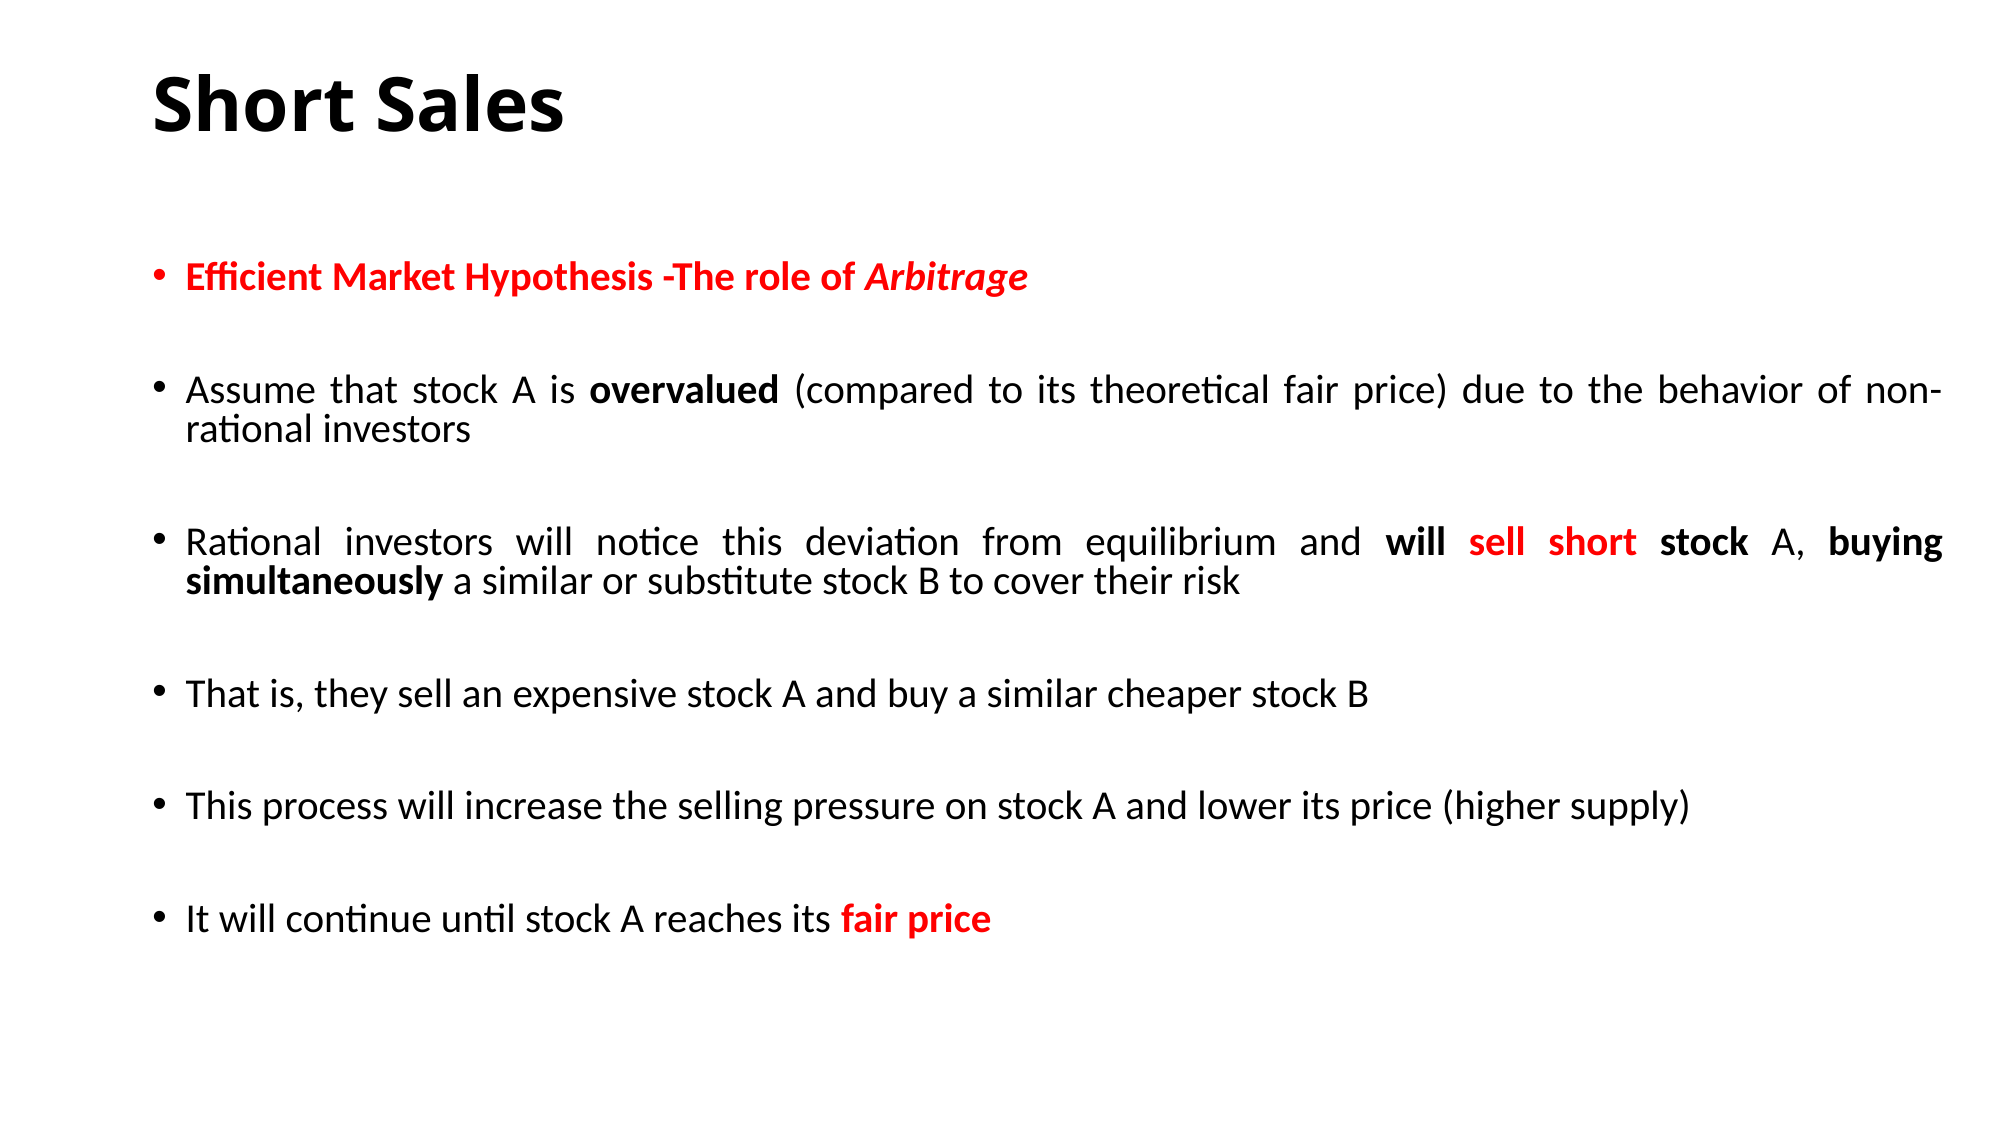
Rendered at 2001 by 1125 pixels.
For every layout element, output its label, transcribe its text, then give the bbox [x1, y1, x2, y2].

title Short Sales [137, 59, 1863, 155]
list Efficient Market Hypothesis -The role of Arbitrage Assume that stock A is overvalued (compared to its theoretical fair price) due to the behavior of non-rational investors Rational investors will notice this deviation from equilibrium and will sell short stock A, buying simultaneously a similar or substitute stock B to cover their risk That is, they sell an expensive stock A and buy a similar cheaper stock B This process will increase the selling pressure on stock A and lower its price (higher supply) It will continue until stock A reaches its fair price [137, 251, 1959, 1038]
